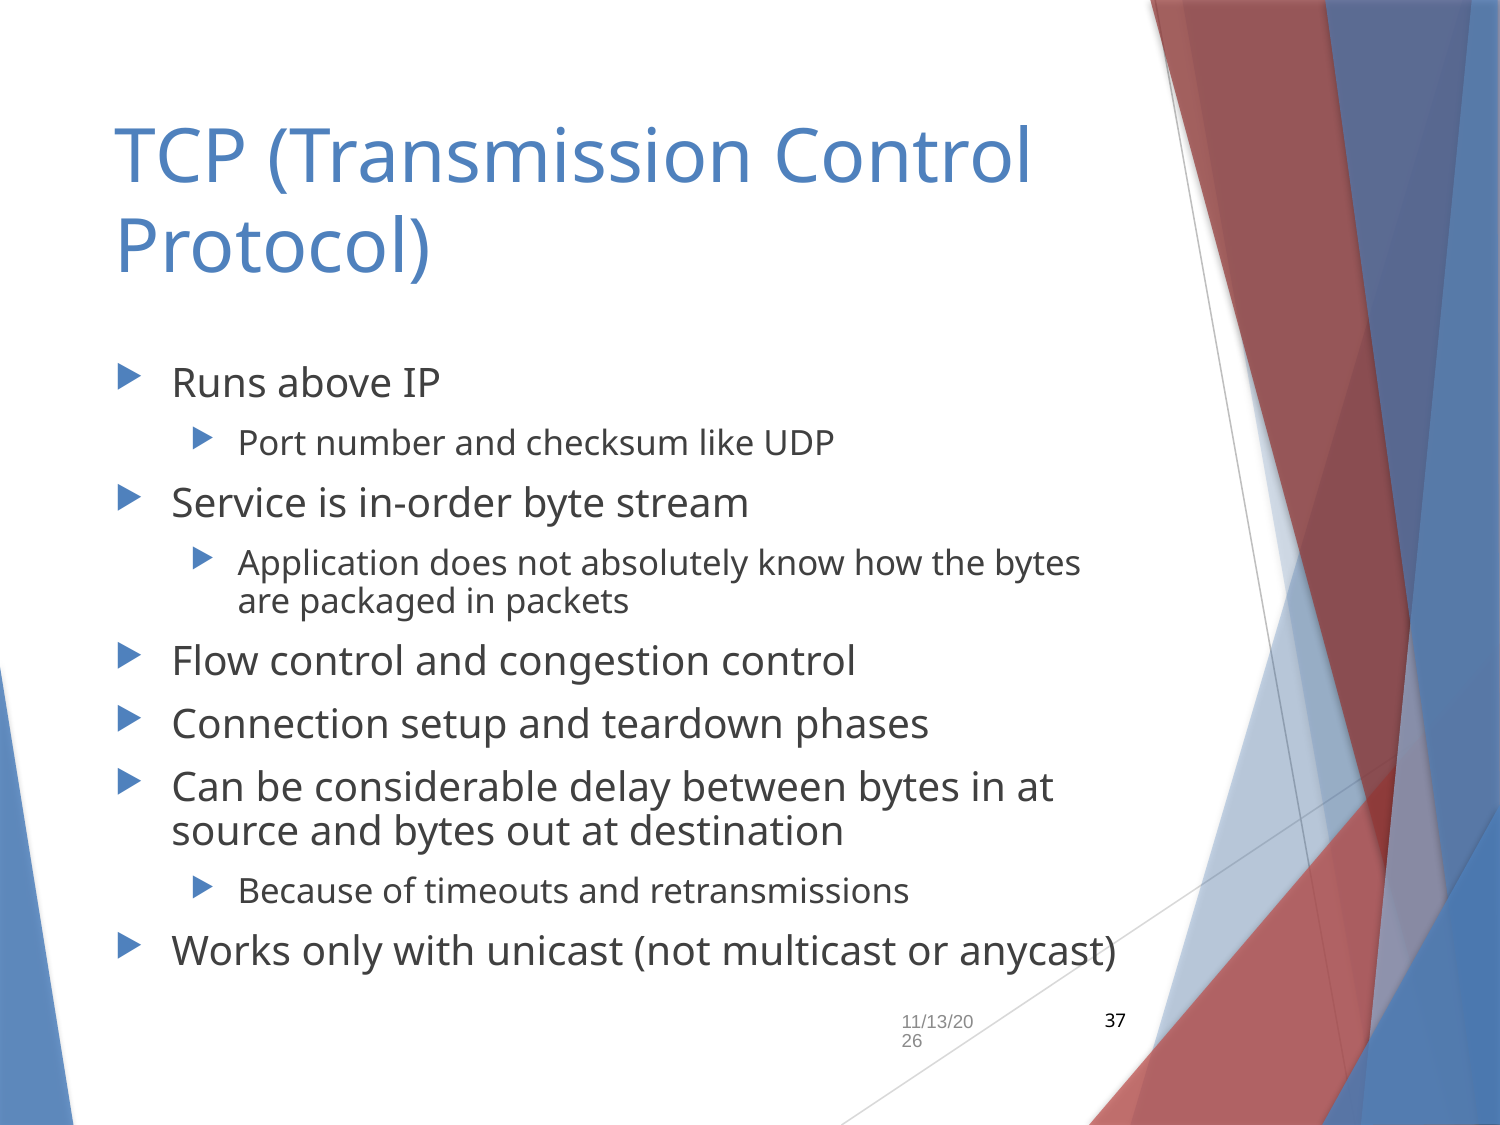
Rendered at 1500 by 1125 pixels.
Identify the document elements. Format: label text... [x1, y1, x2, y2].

title TCP (Transmission Control Protocol) [99, 99, 1142, 317]
list Runs above IP Port number and checksum like UDP Service is in-order byte stream Application does not absolutely know how the bytes are packaged in packets Flow control and congestion control Connection setup and teardown phases Can be considerable delay between bytes in at source and bytes out at destination Because of timeouts and retransmissions Works only with unicast (not multicast or anycast) [99, 354, 1142, 992]
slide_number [886, 991, 999, 1051]
slide_number 37 [1057, 991, 1142, 1051]
